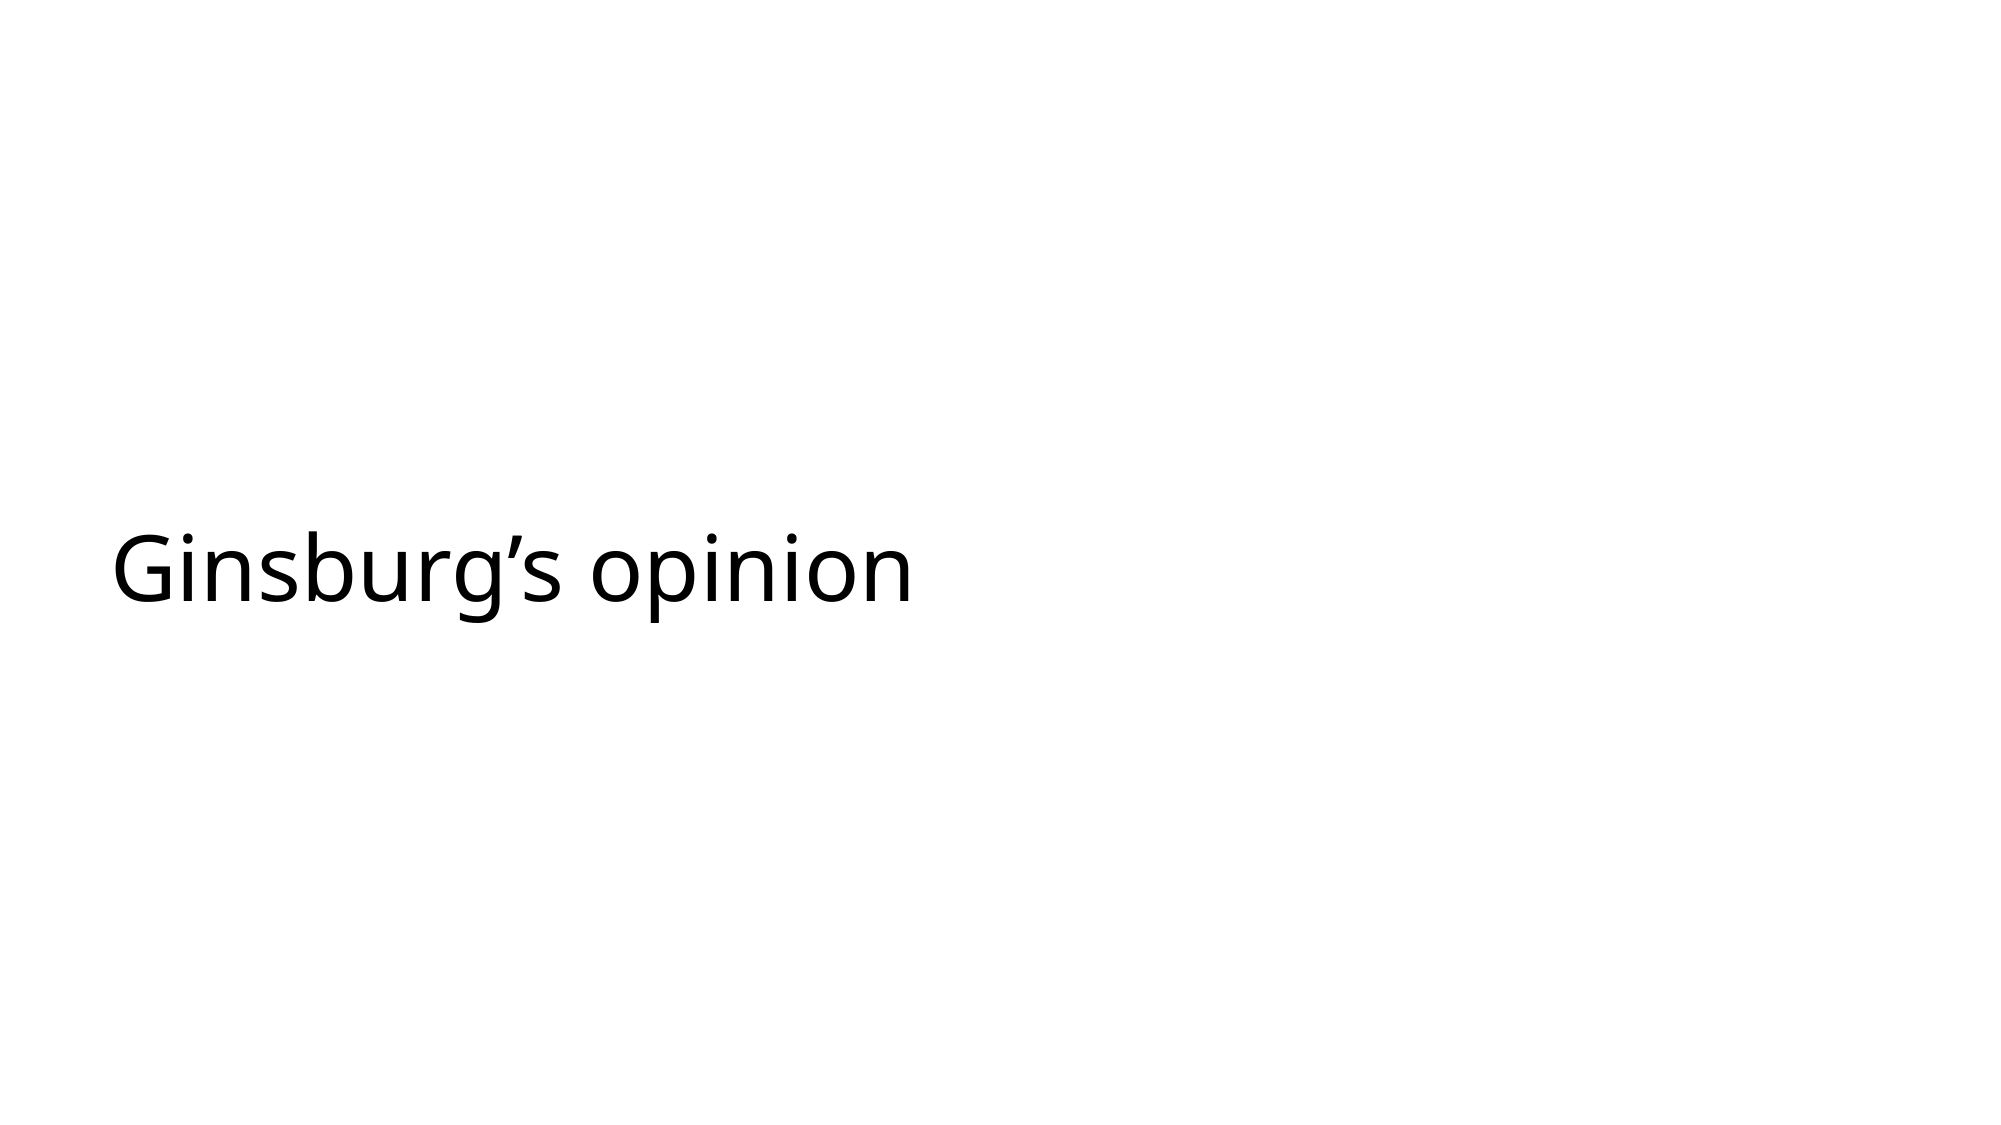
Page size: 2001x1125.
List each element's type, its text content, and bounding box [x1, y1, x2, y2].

title Ginsburg’s opinion [95, 59, 1863, 1085]
